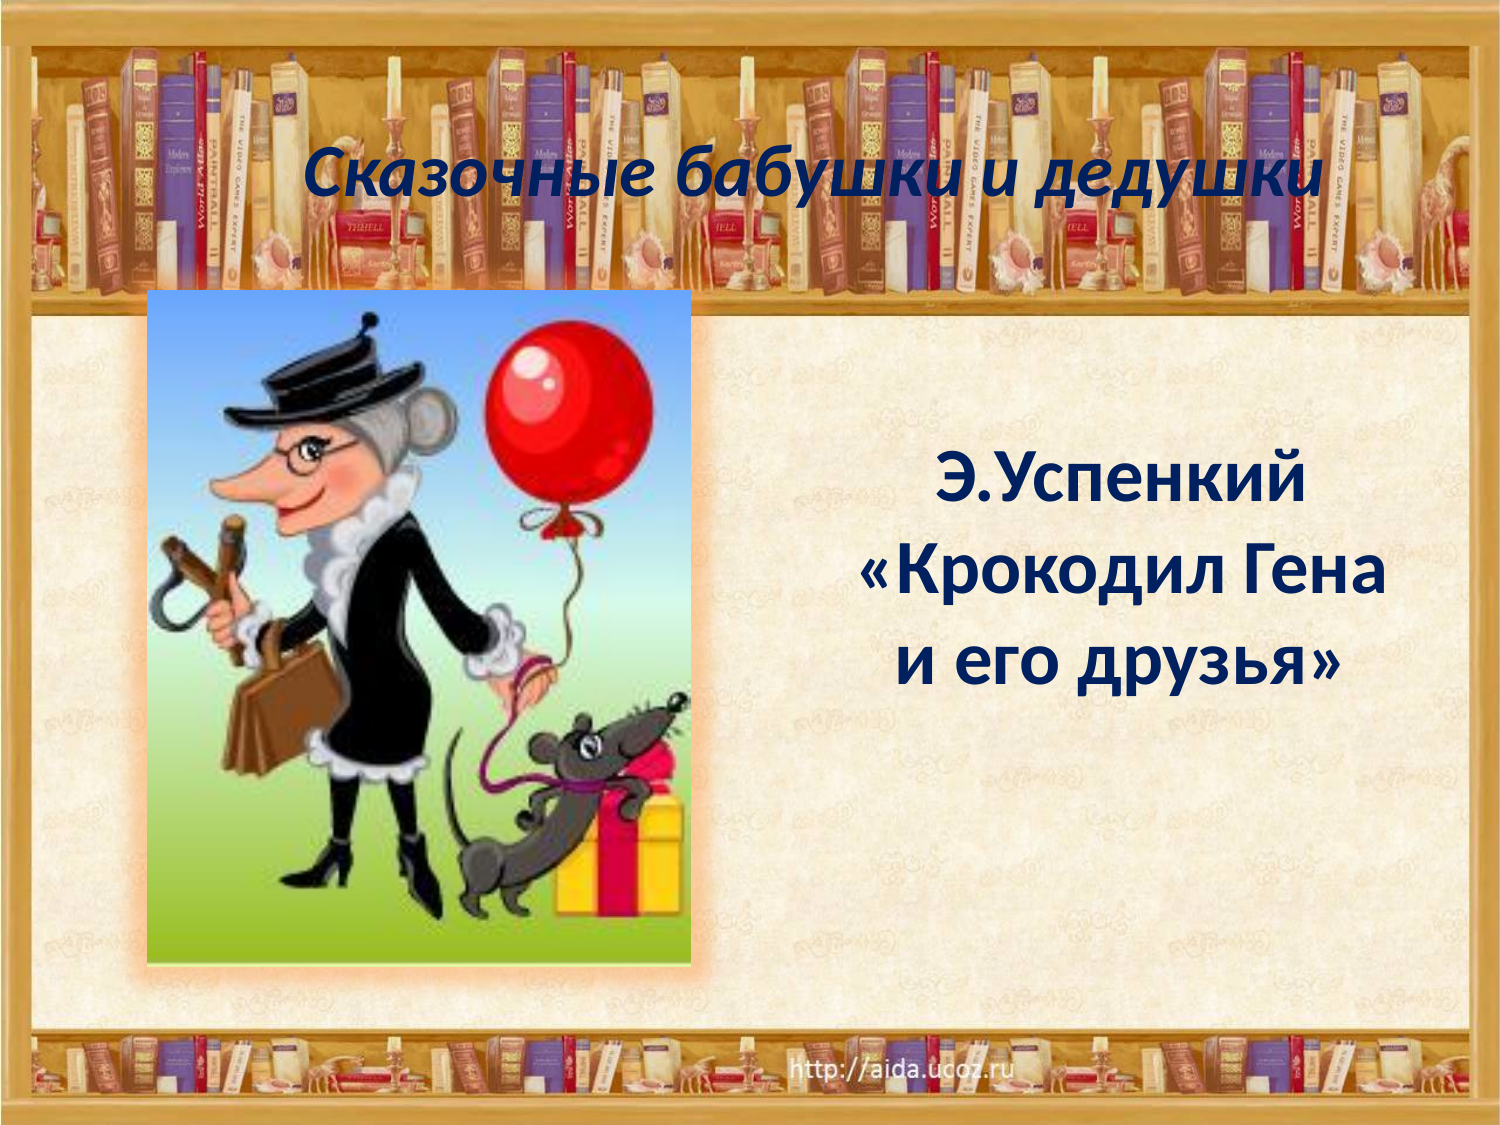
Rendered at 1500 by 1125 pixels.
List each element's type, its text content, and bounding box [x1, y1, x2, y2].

picture [0, 0, 1500, 1125]
text_box Сказочные бабушки и дедушки [265, 107, 1365, 226]
text_box Э.Успенкий «Крокодил Гена и его друзья» [832, 385, 1411, 740]
